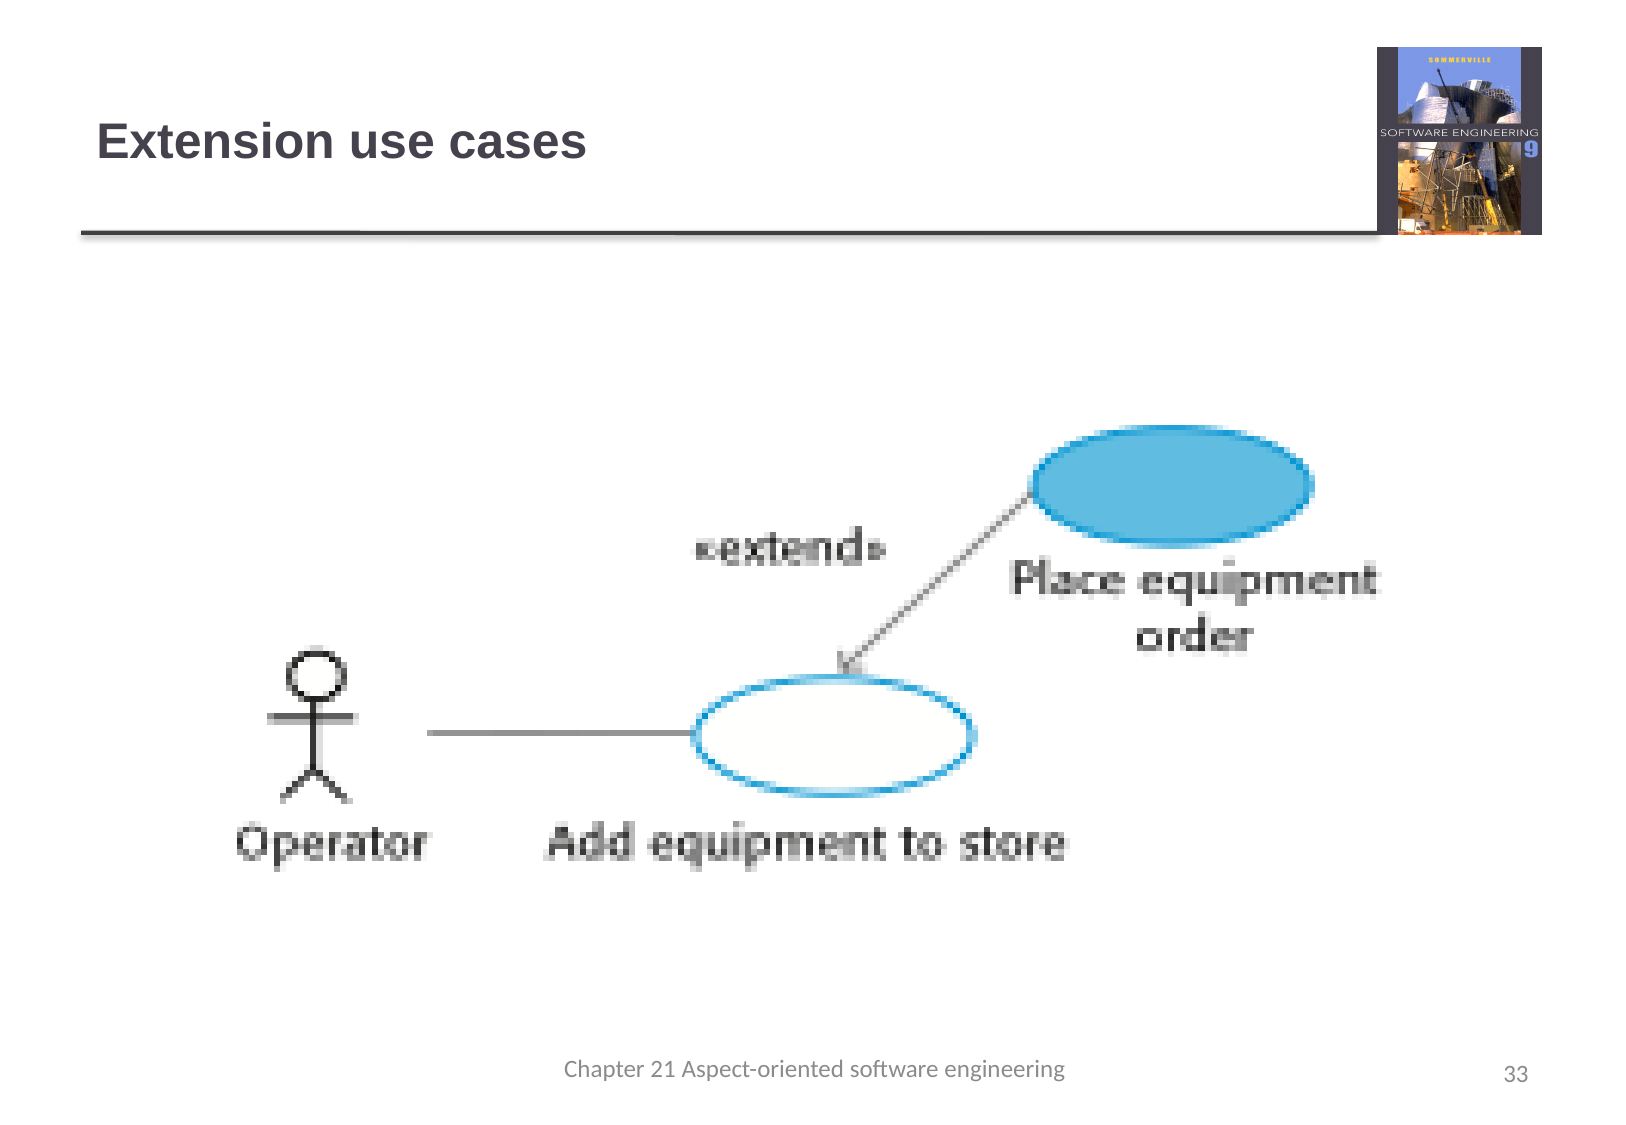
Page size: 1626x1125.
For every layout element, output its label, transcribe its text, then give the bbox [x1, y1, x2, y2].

title Extension use cases [80, 44, 1378, 233]
footer Chapter 21 Aspect-oriented software engineering [505, 1037, 1125, 1098]
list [224, 352, 1402, 951]
slide_number 33 [1164, 1042, 1544, 1103]
picture [1378, 47, 1542, 235]
